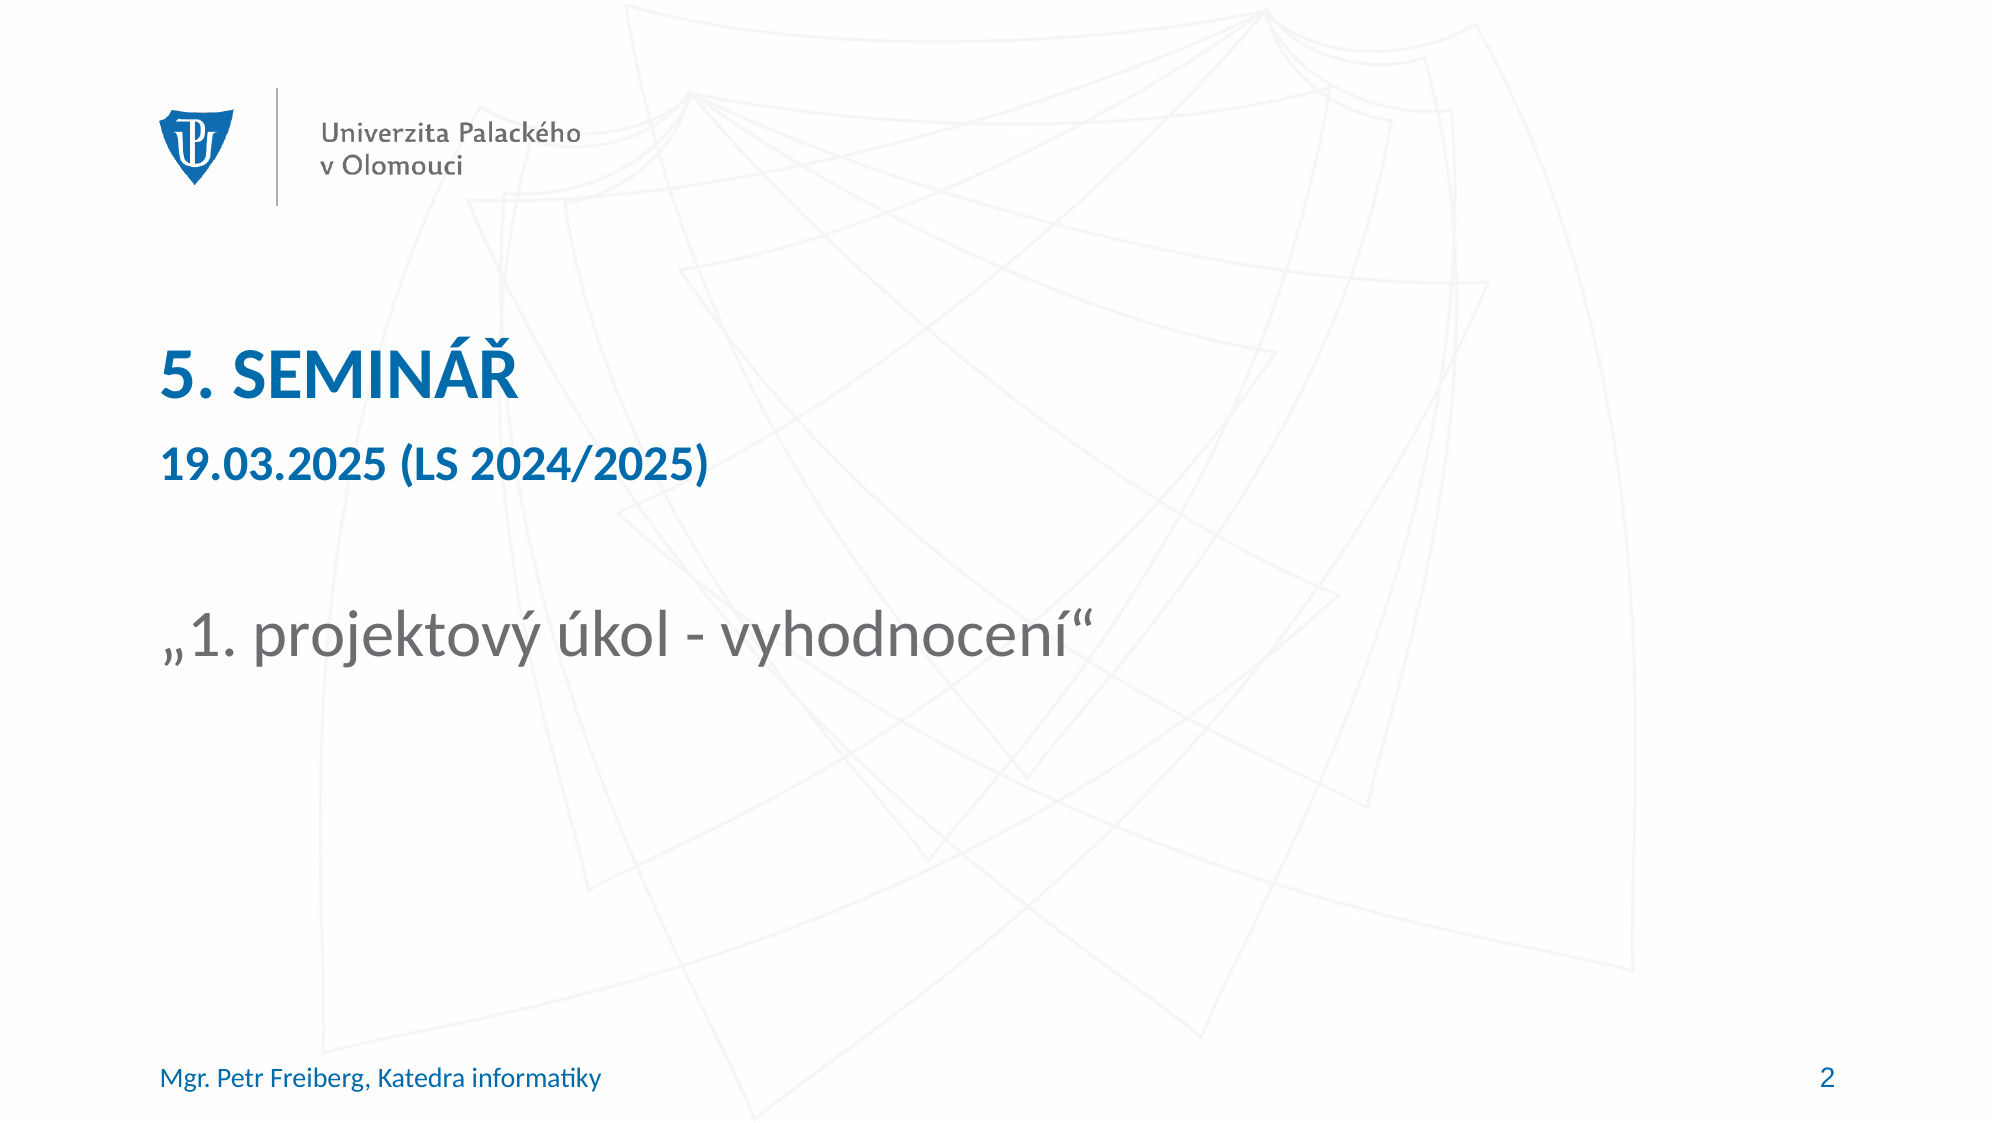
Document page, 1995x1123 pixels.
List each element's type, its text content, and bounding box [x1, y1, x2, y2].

footer Mgr. Petr Freiberg, Katedra informatiky [159, 1058, 1676, 1094]
subtitle „1. projektový úkol - vyhodnocení“ [159, 589, 1836, 845]
picture [159, 88, 580, 206]
title 5. SEMINÁŘ 19.03.2025 (LS 2024/2025) [159, 324, 1836, 589]
slide_number 2 [1765, 1058, 1836, 1094]
